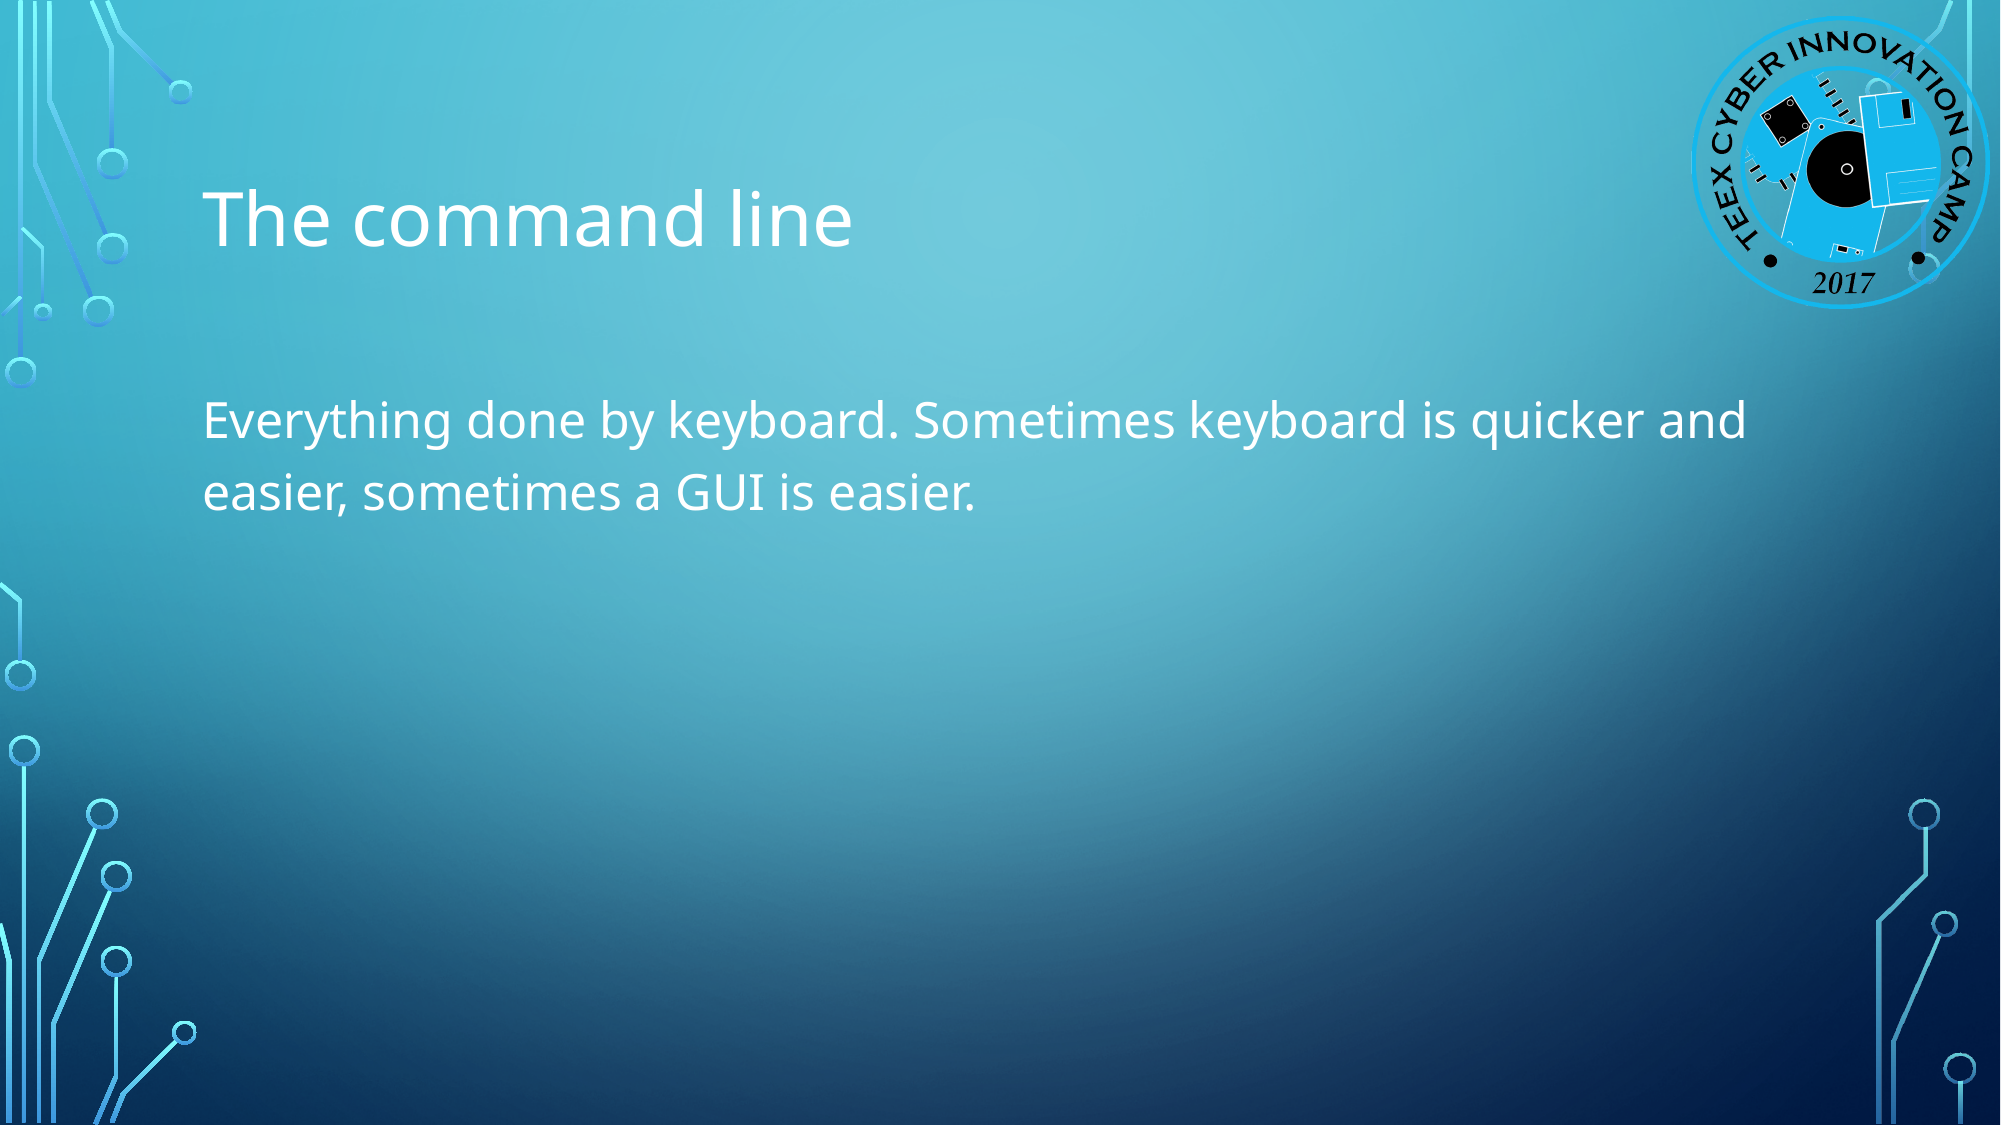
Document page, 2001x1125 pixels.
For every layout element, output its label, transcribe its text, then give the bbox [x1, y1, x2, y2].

title The command line [187, 101, 1813, 344]
picture [1683, 16, 2000, 333]
list Everything done by keyboard. Sometimes keyboard is quicker and easier, sometimes a GUI is easier. [187, 369, 1813, 950]
